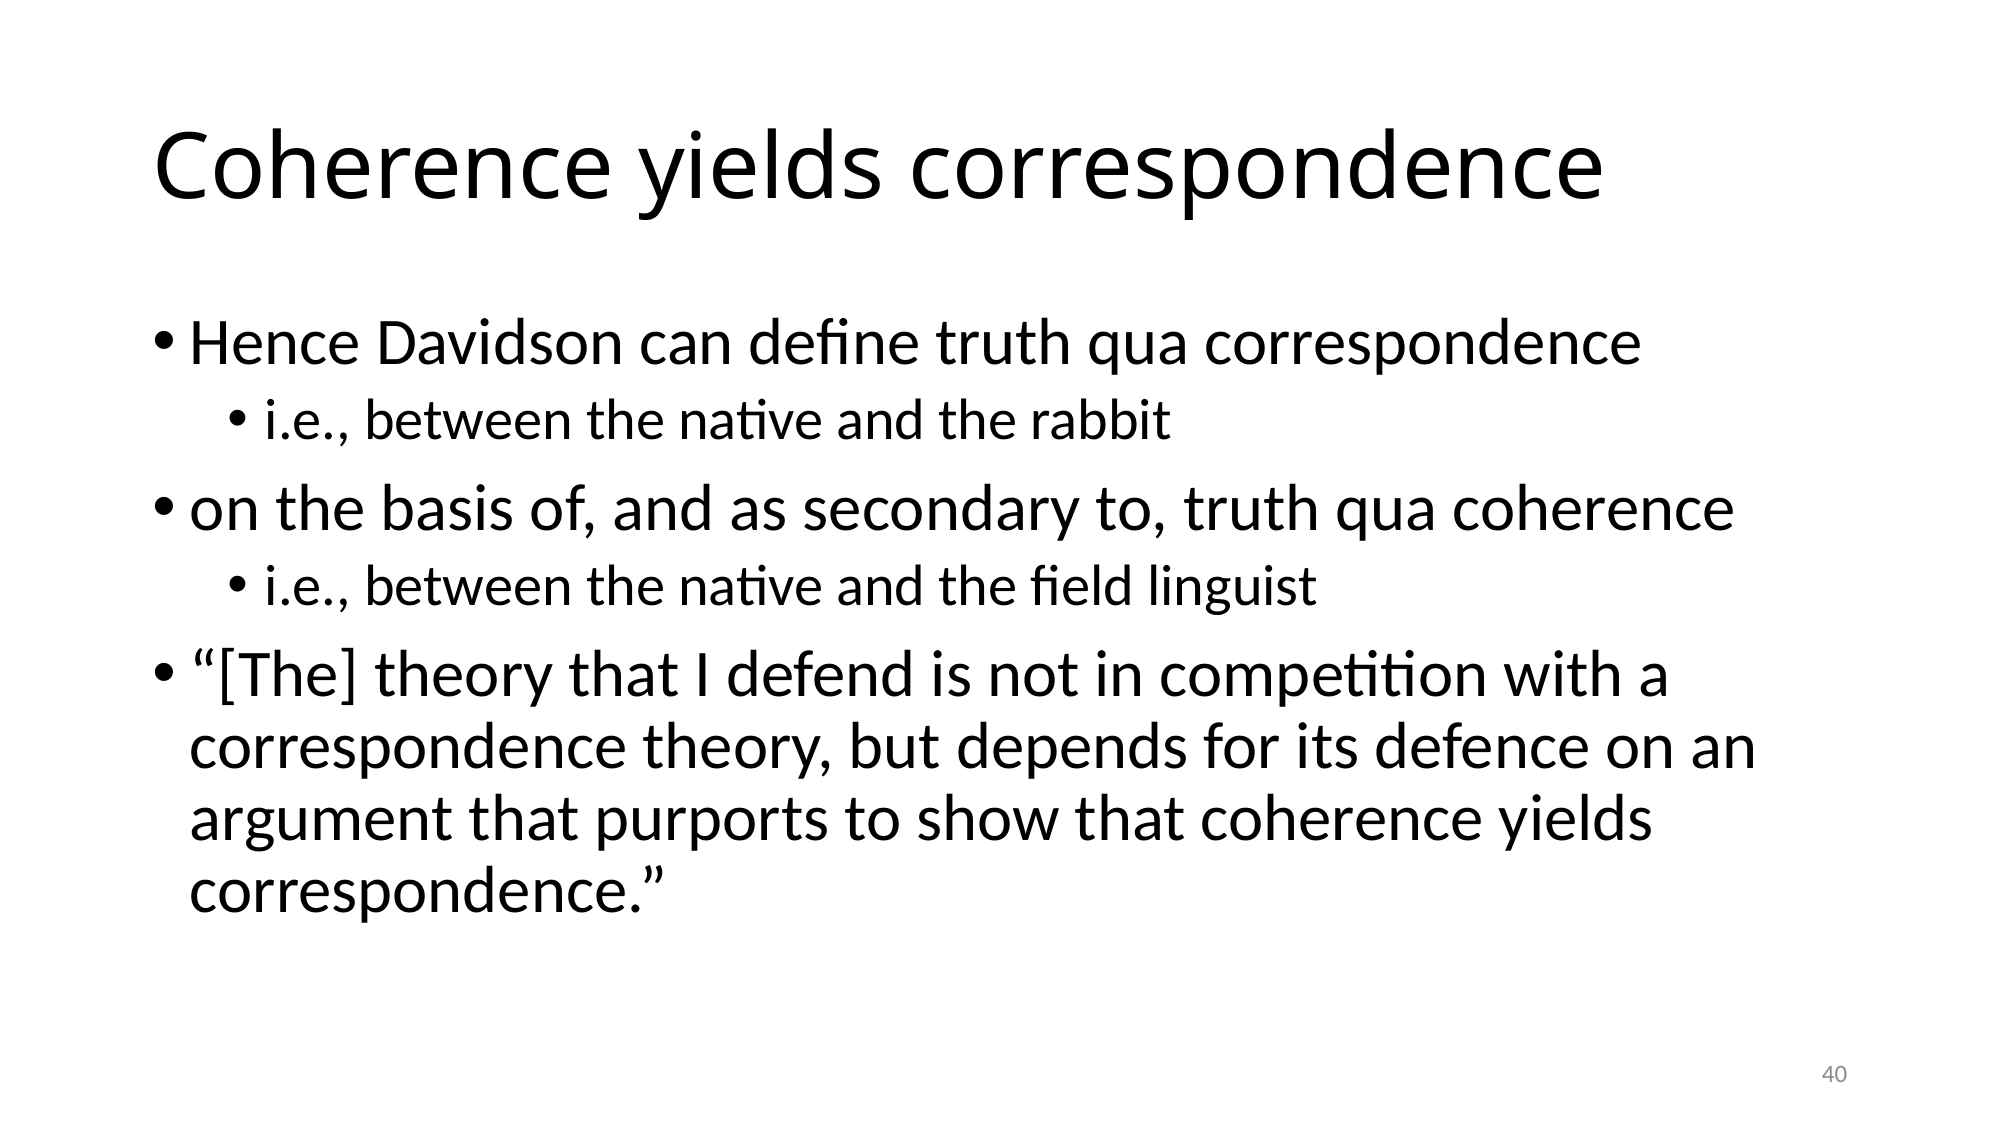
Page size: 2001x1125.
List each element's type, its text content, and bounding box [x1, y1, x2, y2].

slide_number 40 [1412, 1042, 1863, 1103]
title Coherence yields correspondence [137, 59, 1863, 278]
list Hence Davidson can define truth qua correspondence i.e., between the native and the rabbit on the basis of, and as secondary to, truth qua coherence i.e., between the native and the field linguist “[The] theory that I defend is not in competition with a correspondence theory, but depends for its defence on an argument that purports to show that coherence yields correspondence.” [137, 299, 1863, 1014]
